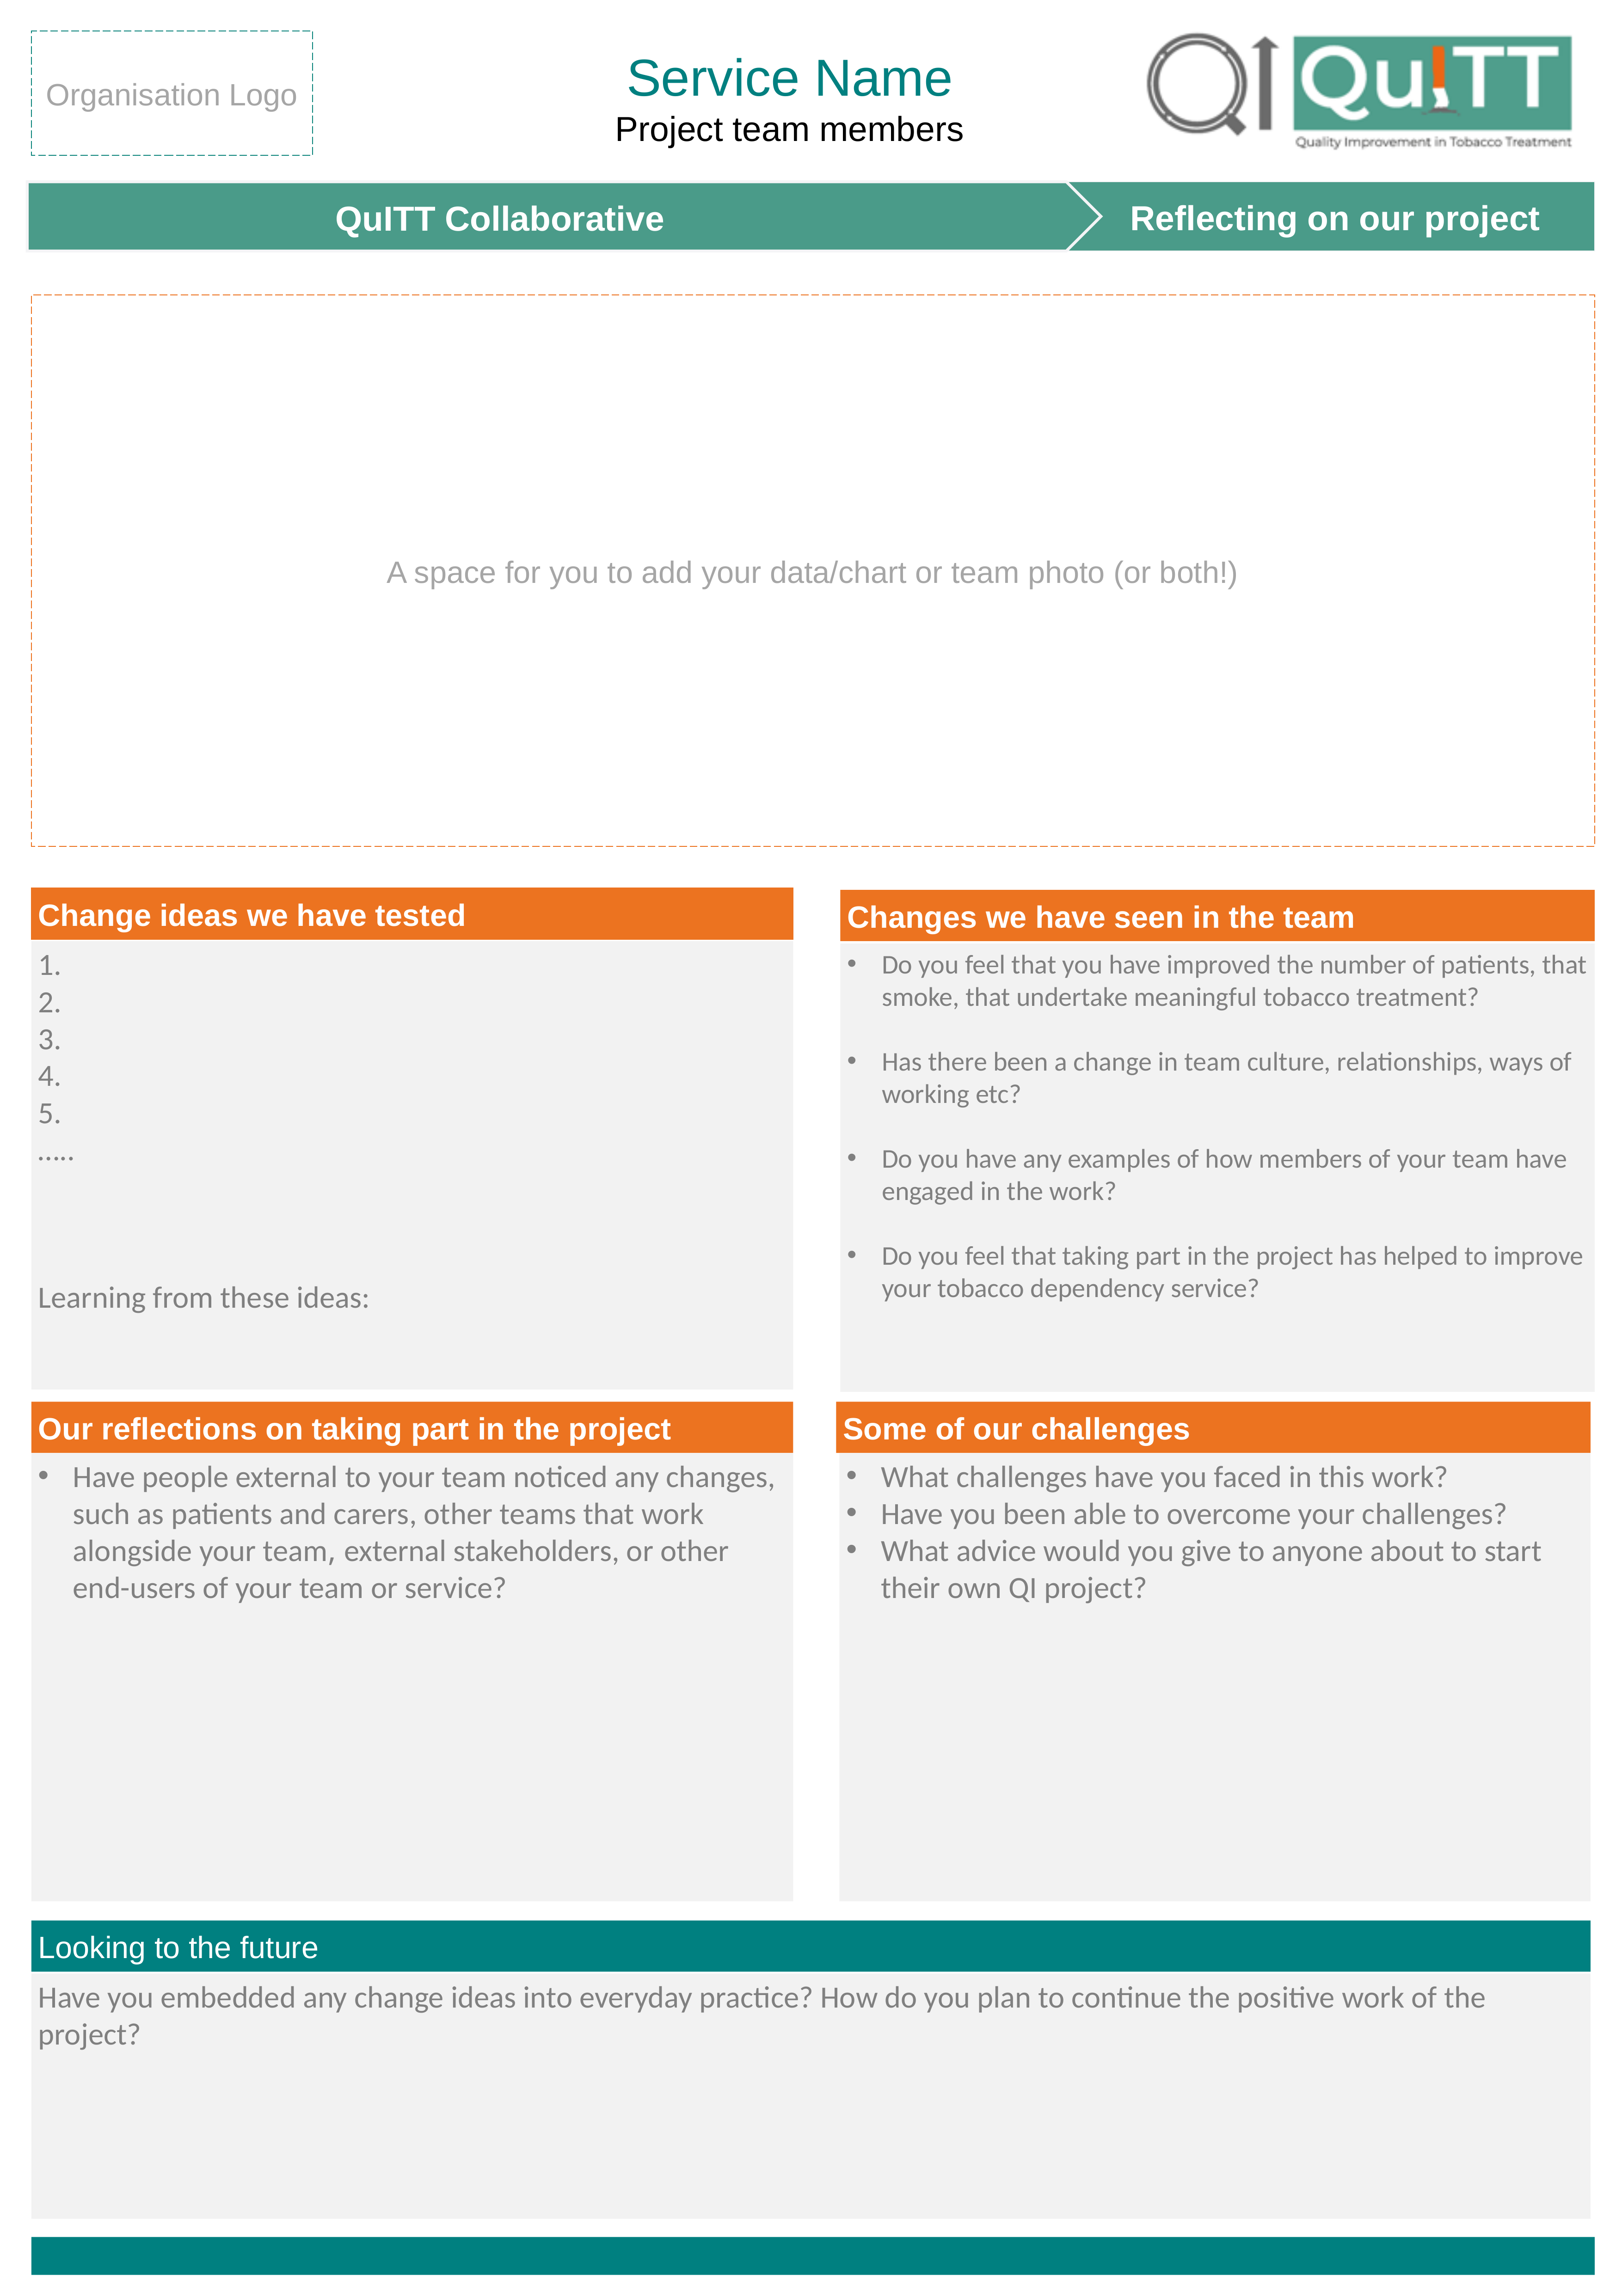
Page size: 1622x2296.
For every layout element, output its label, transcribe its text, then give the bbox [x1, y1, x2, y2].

text_box [26, 181, 1102, 252]
text_box Our reflections on taking part in the project [31, 1401, 793, 1452]
text_box What challenges have you faced in this work? Have you been able to overcome your challenges? What advice would you give to anyone about to start their own QI project? [839, 1452, 1591, 1902]
text_box QuITT Collaborative [31, 185, 970, 250]
text_box A space for you to add your data/chart or team photo (or both!) [31, 294, 1595, 847]
text_box Some of our challenges [836, 1401, 1591, 1453]
text_box Reflecting on our project [1067, 181, 1595, 251]
picture [1131, 9, 1591, 175]
text_box [31, 2236, 1595, 2275]
text_box Have people external to your team noticed any changes, such as patients and carers, other teams that work alongside your team, external stakeholders, or other end-users of your team or service? [31, 1452, 793, 1902]
text_box Have you embedded any change ideas into everyday practice? How do you plan to continue the positive work of the project? [31, 1973, 1591, 2219]
text_box Looking to the future [31, 1920, 1591, 1972]
text_box Service Name Project team members [574, 40, 1005, 152]
text_box 1. 2. 3. 4. 5. ….. Learning from these ideas: [31, 941, 793, 1390]
text_box Changes we have seen in the team [840, 889, 1595, 942]
text_box Change ideas we have tested [31, 888, 793, 940]
text_box Do you feel that you have improved the number of patients, that smoke, that undertake meaningful tobacco treatment? Has there been a change in team culture, relationships, ways of working etc? Do you have any examples of how members of your team have engaged in the work? Do you feel that taking part in the project has helped to improve your tobacco dependency service? [840, 943, 1595, 1392]
text_box Organisation Logo [31, 31, 313, 156]
